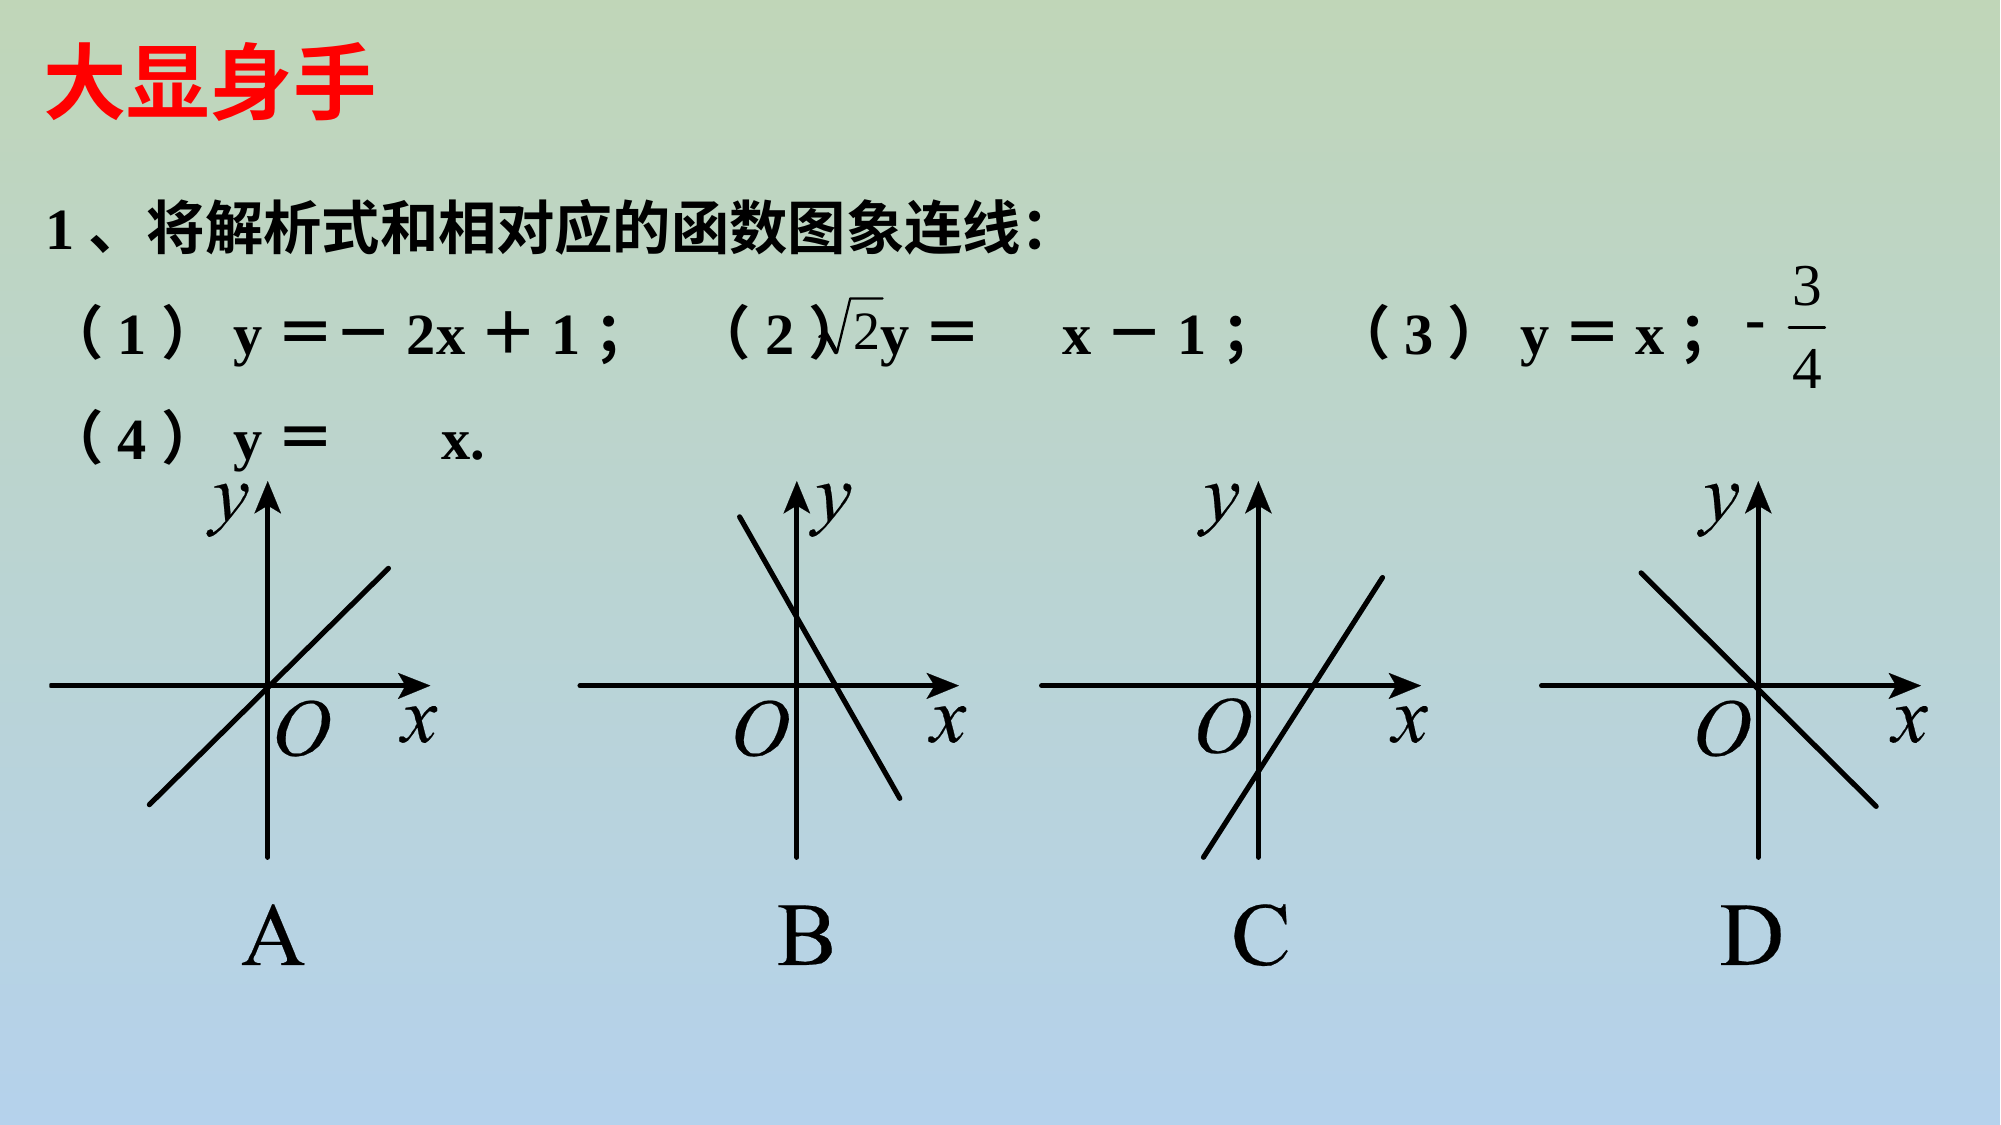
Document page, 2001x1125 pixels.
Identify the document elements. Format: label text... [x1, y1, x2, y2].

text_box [1736, 248, 1836, 402]
text_box 1、将解析式和相对应的函数图象连线： （1）y＝－2x＋1； （2）y＝ x－1； （3）y＝x； （4）y＝ x. [30, 148, 1956, 479]
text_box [809, 286, 895, 364]
picture [49, 475, 1937, 968]
text_box 大显身手 [28, 33, 728, 139]
